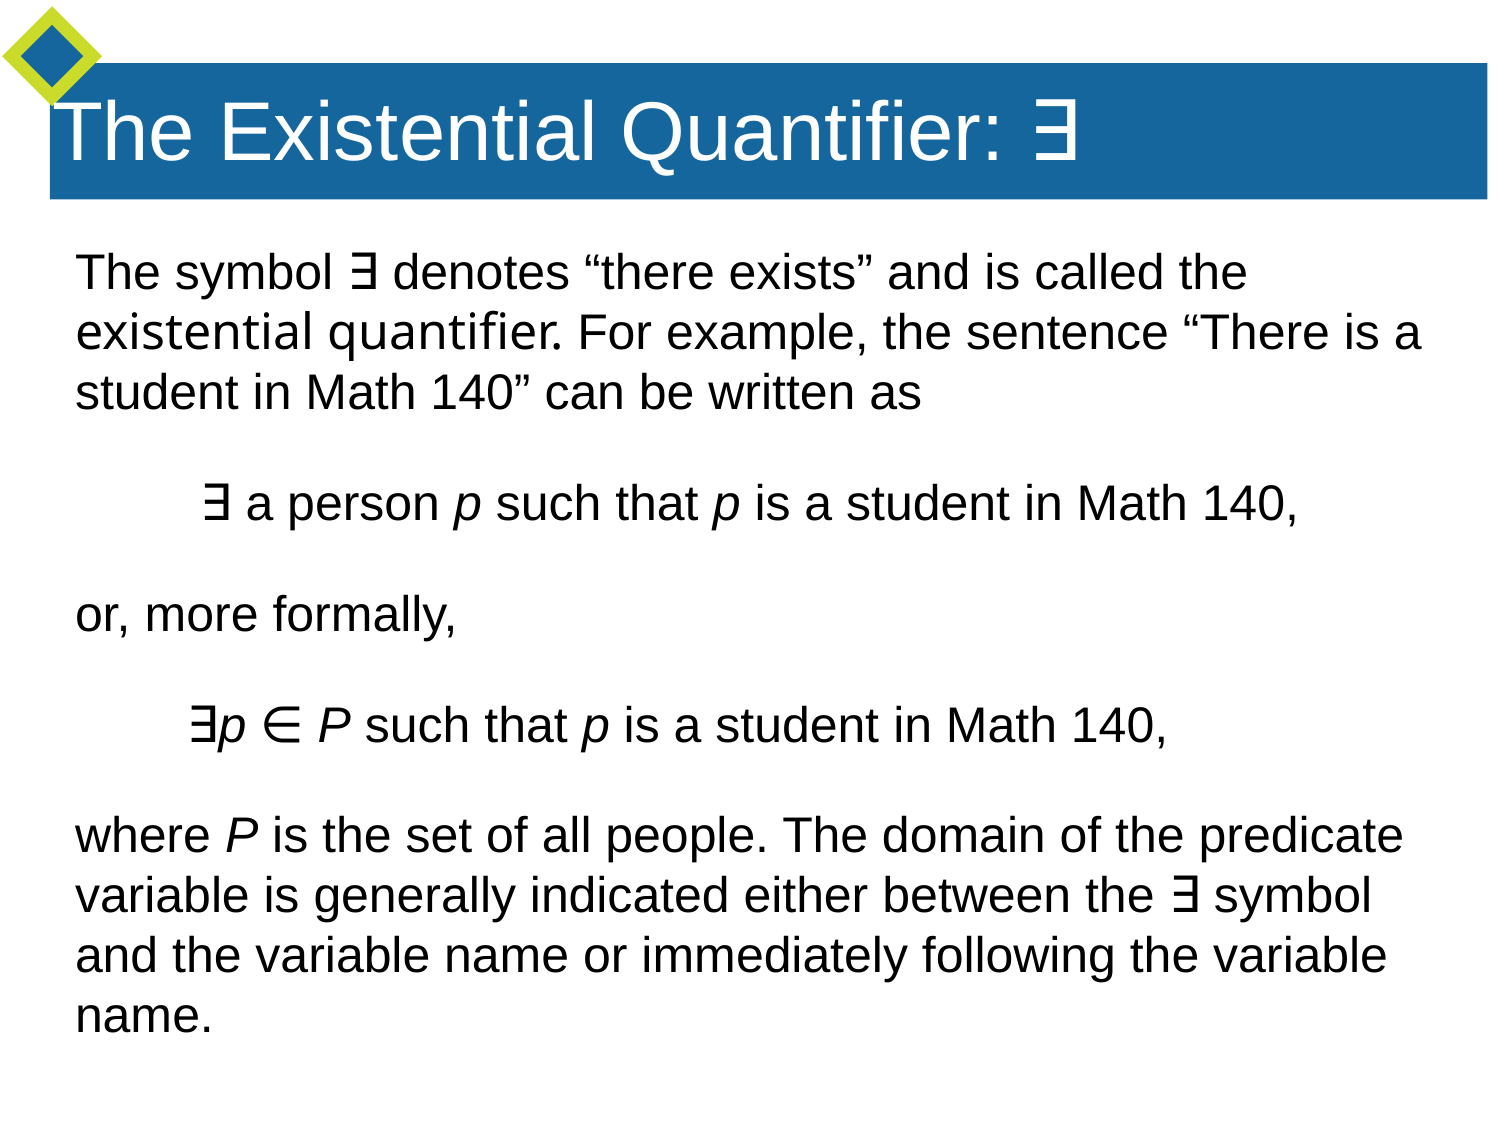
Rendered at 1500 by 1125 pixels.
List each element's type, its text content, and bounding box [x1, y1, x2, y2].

list The symbol ∃ denotes “there exists” and is called the existential quantifier. For example, the sentence “There is a student in Math 140” can be written as ∃ a person p such that p is a student in Math 140, or, more formally, ∃p ∈ P such that p is a student in Math 140, where P is the set of all people. The domain of the predicate variable is generally indicated either between the ∃ symbol and the variable name or immediately following the variable name. [75, 239, 1425, 1103]
title The Existential Quantifier: ∃ [52, 33, 1403, 221]
